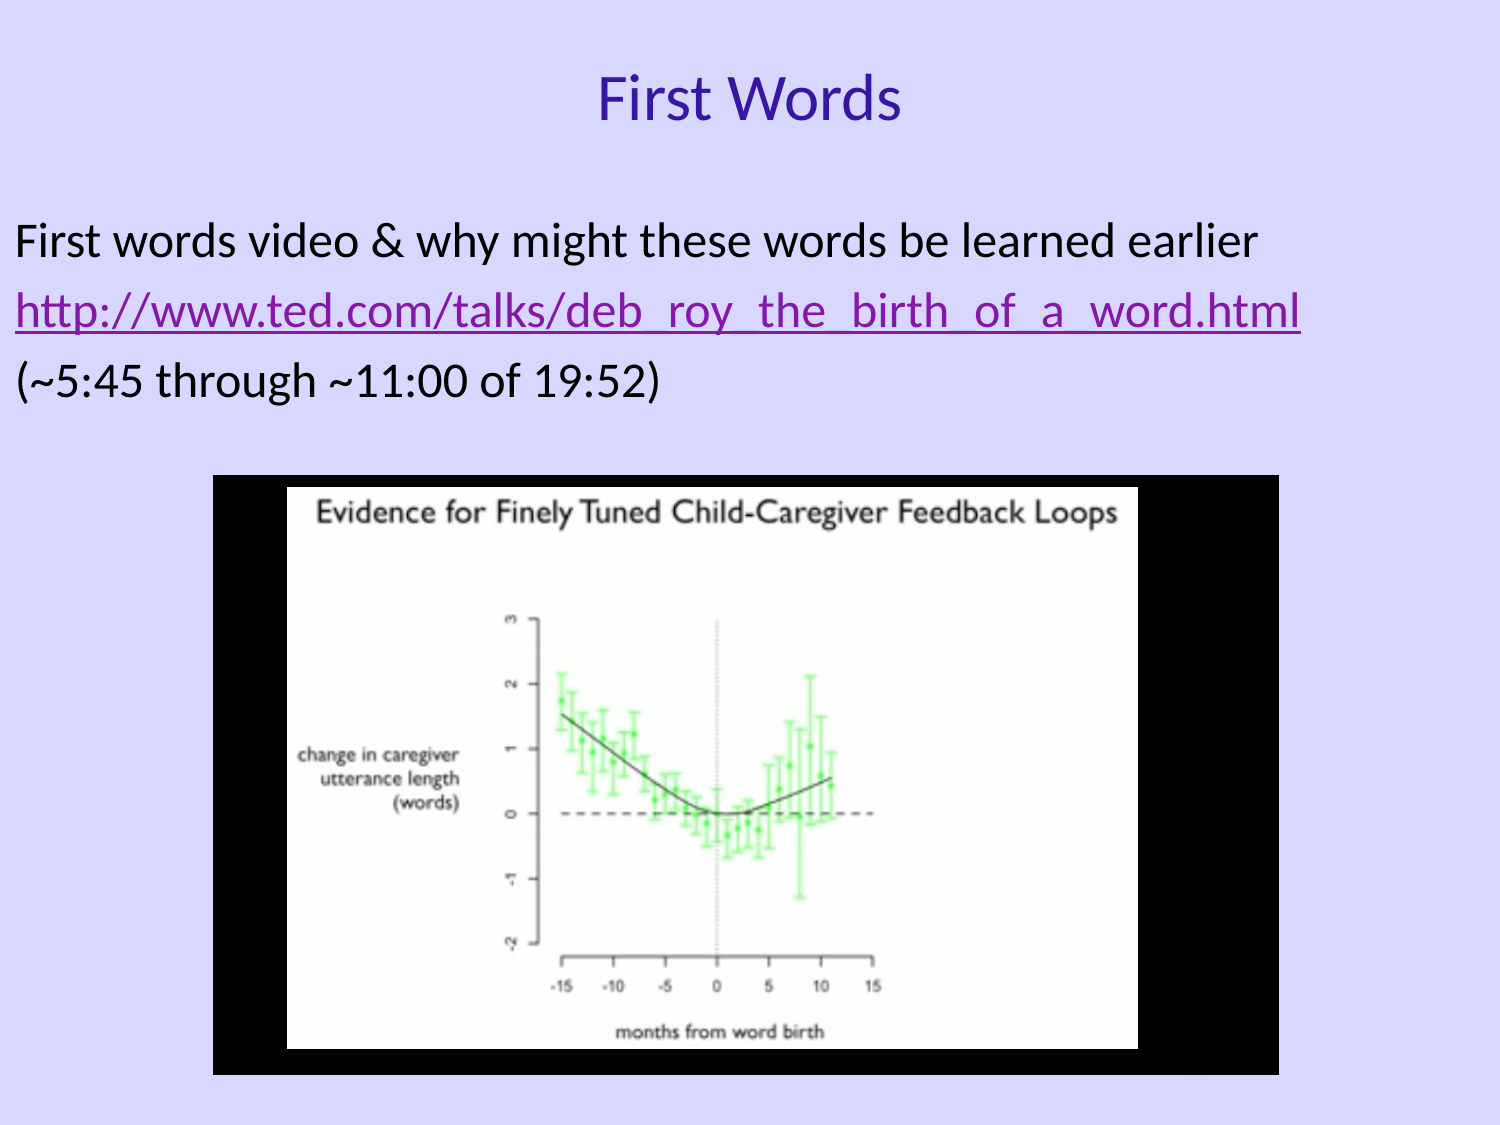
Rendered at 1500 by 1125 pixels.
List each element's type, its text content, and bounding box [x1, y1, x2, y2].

picture [287, 487, 1138, 1049]
text_box First Words [112, 0, 1388, 188]
text_box First words video & why might these words be learned earlier http://www.ted.com/talks/deb_roy_the_birth_of_a_word.html (~5:45 through ~11:00 of 19:52) [0, 199, 1500, 425]
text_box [212, 474, 1280, 1076]
